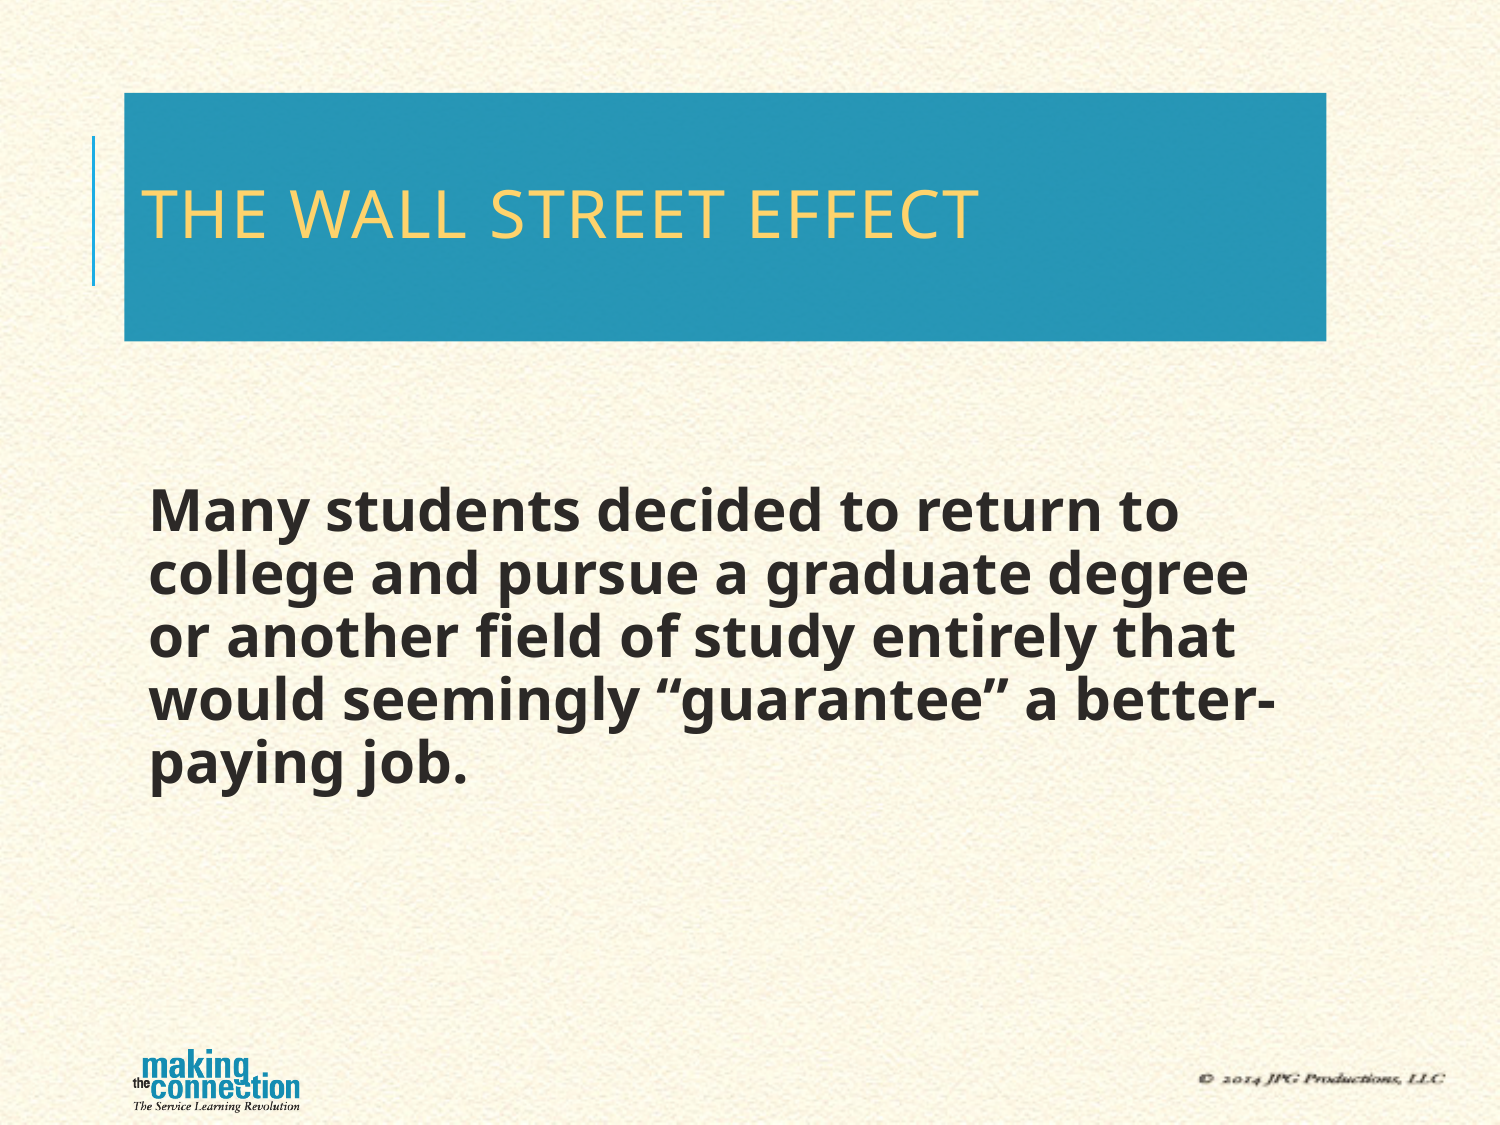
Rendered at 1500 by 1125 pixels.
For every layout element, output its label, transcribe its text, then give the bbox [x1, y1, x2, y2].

picture [0, 0, 1500, 1125]
title The Wall Street Effect [126, 96, 1322, 342]
list Many students decided to return to college and pursue a graduate degree or another field of study entirely that would seemingly “guarantee” a better-paying job. [126, 375, 1322, 1035]
